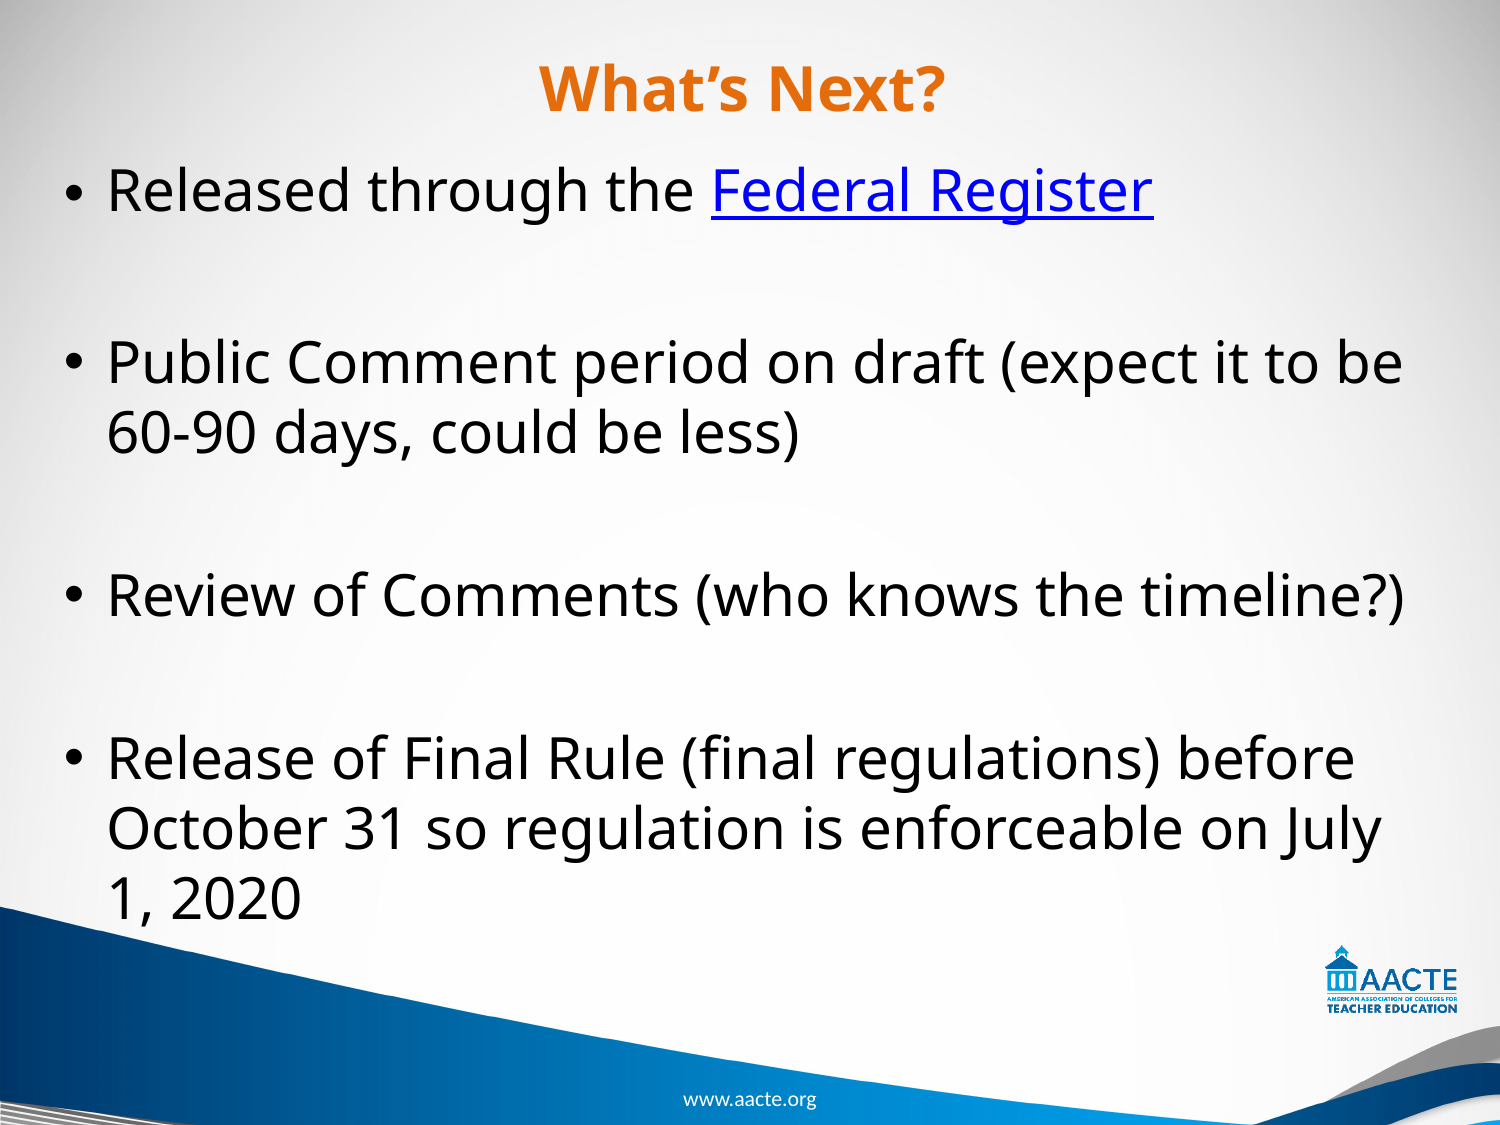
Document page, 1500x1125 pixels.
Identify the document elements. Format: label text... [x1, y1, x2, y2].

picture [0, 0, 1500, 1125]
list Released through the Federal Register Public Comment period on draft (expect it to be 60-90 days, could be less) Review of Comments (who knows the timeline?) Release of Final Rule (final regulations) before October 31 so regulation is enforceable on July 1, 2020 [49, 145, 1453, 985]
title What’s Next? [49, 21, 1454, 150]
